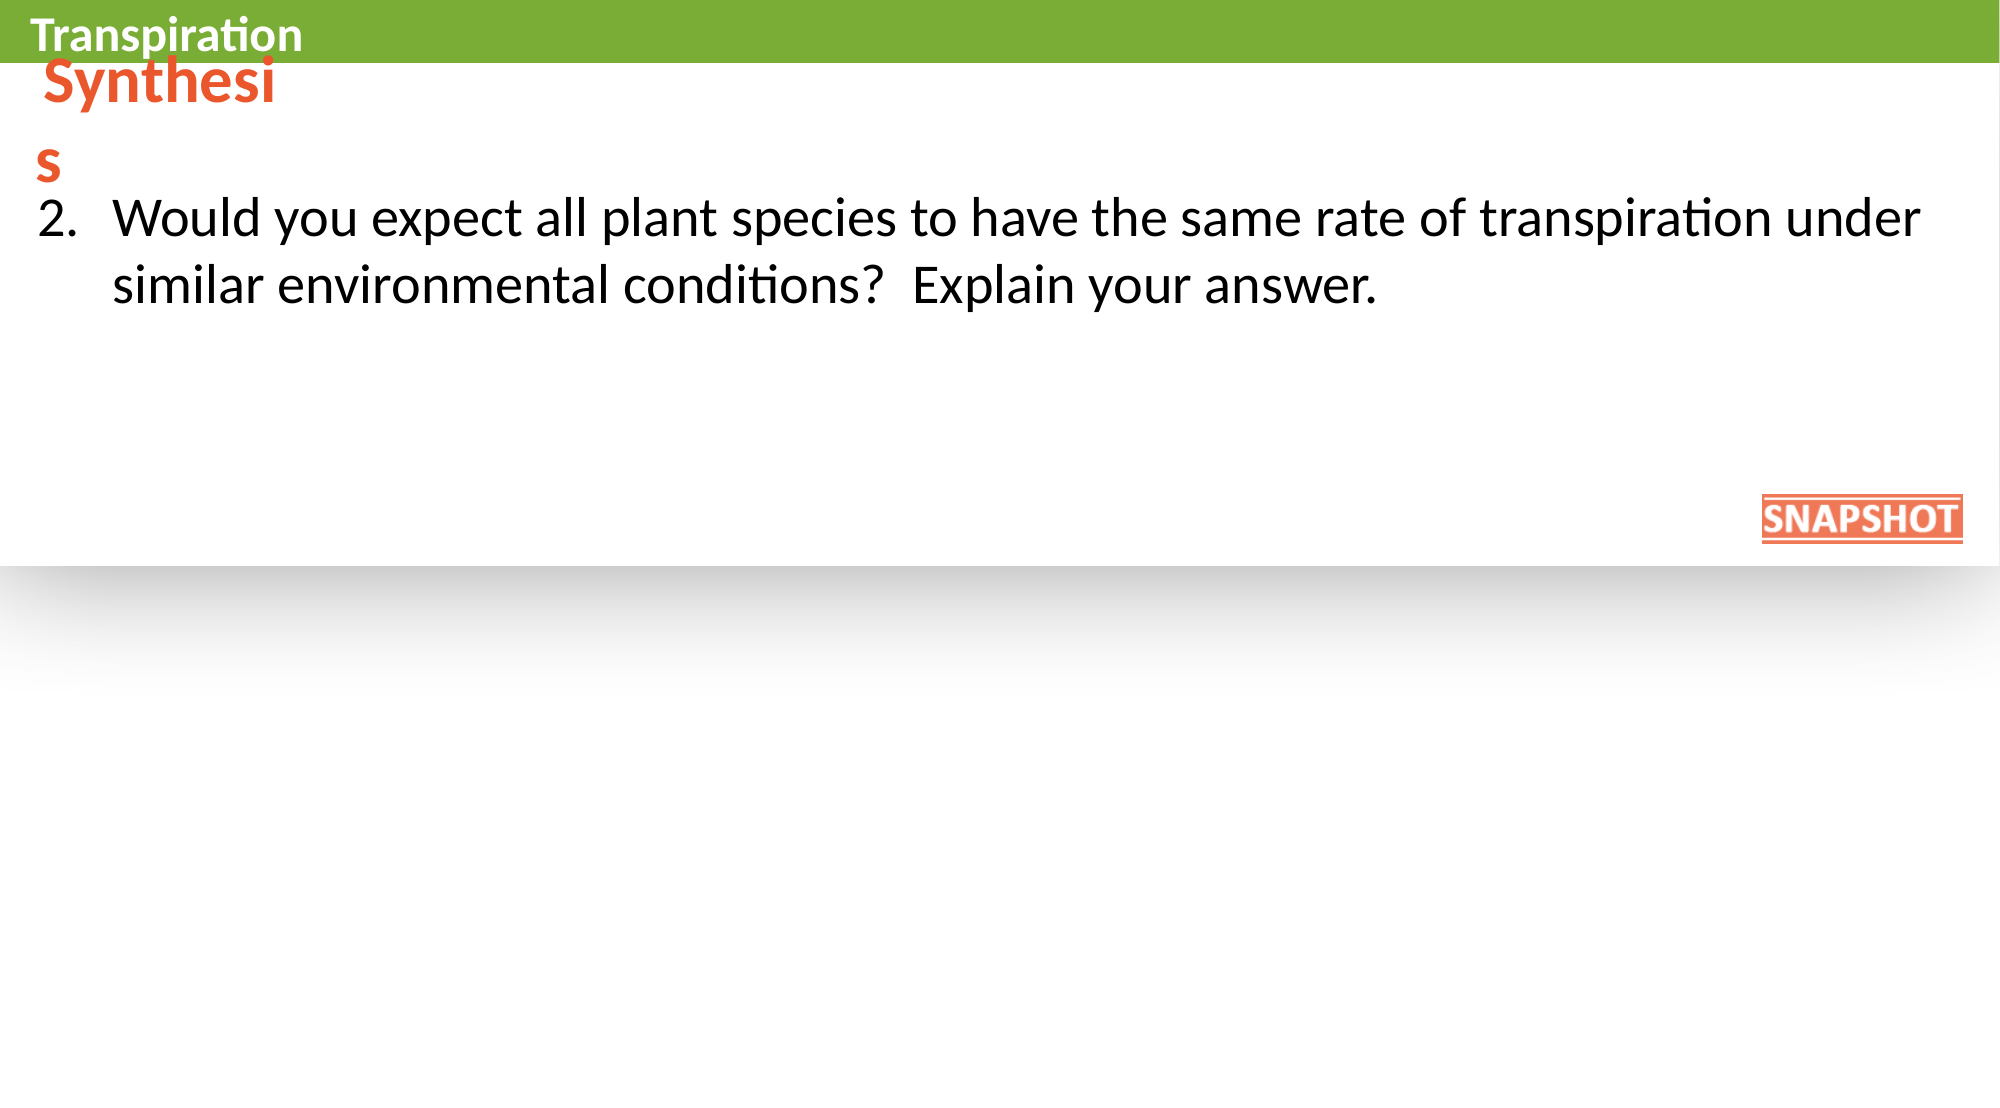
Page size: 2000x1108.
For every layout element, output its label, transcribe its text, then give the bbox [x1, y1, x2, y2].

text_box Would you expect all plant species to have the same rate of transpiration under similar environmental conditions? Explain your answer. [37, 179, 1937, 316]
picture [1762, 494, 1963, 544]
text_box Synthesis [35, 75, 296, 156]
text_box [0, 63, 2000, 566]
text_box Transpiration [0, 1, 2000, 62]
